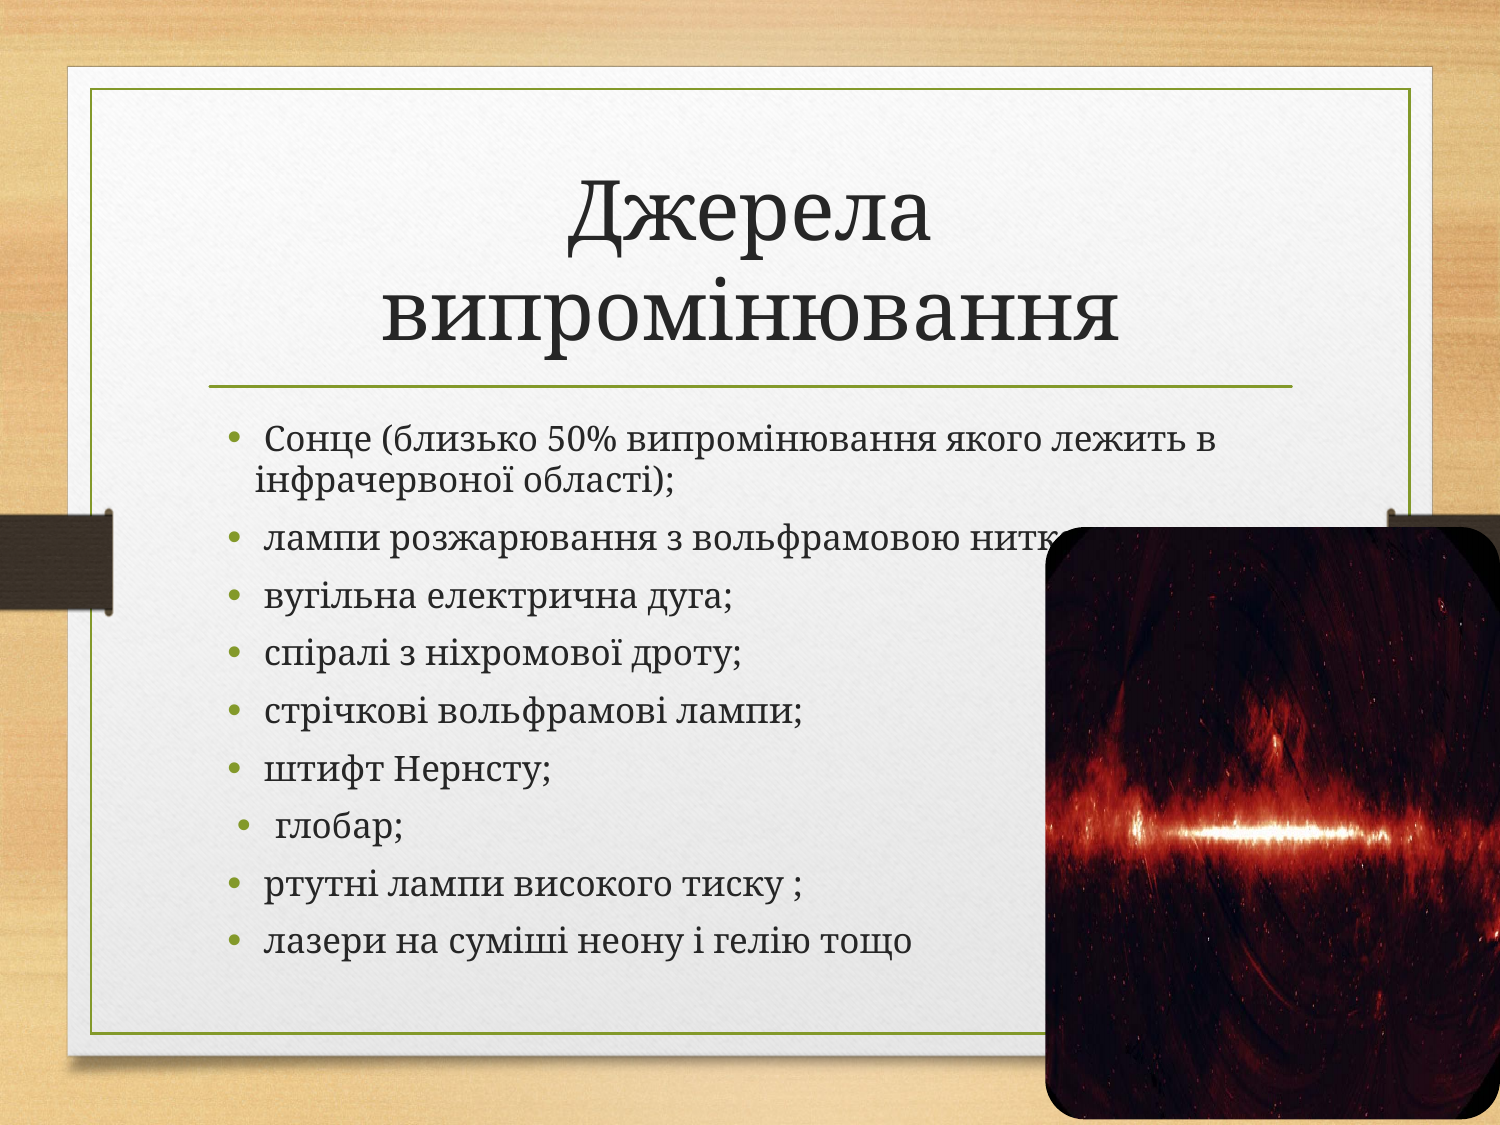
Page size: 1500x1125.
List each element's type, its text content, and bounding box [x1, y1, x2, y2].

list Сонце (близько 50% випромінювання якого лежить в інфрачервоної області); лампи розжарювання з вольфрамовою ниткою ; вугільна електрична дуга; спіралі з ніхромової дроту; стрічкові вольфрамові лампи; штифт Нернсту; глобар; ртутні лампи високого тиску ; лазери на суміші неону і гелію тощо [193, 408, 1309, 974]
picture [0, 0, 1500, 1125]
title Джерела випромінювання [193, 150, 1309, 365]
